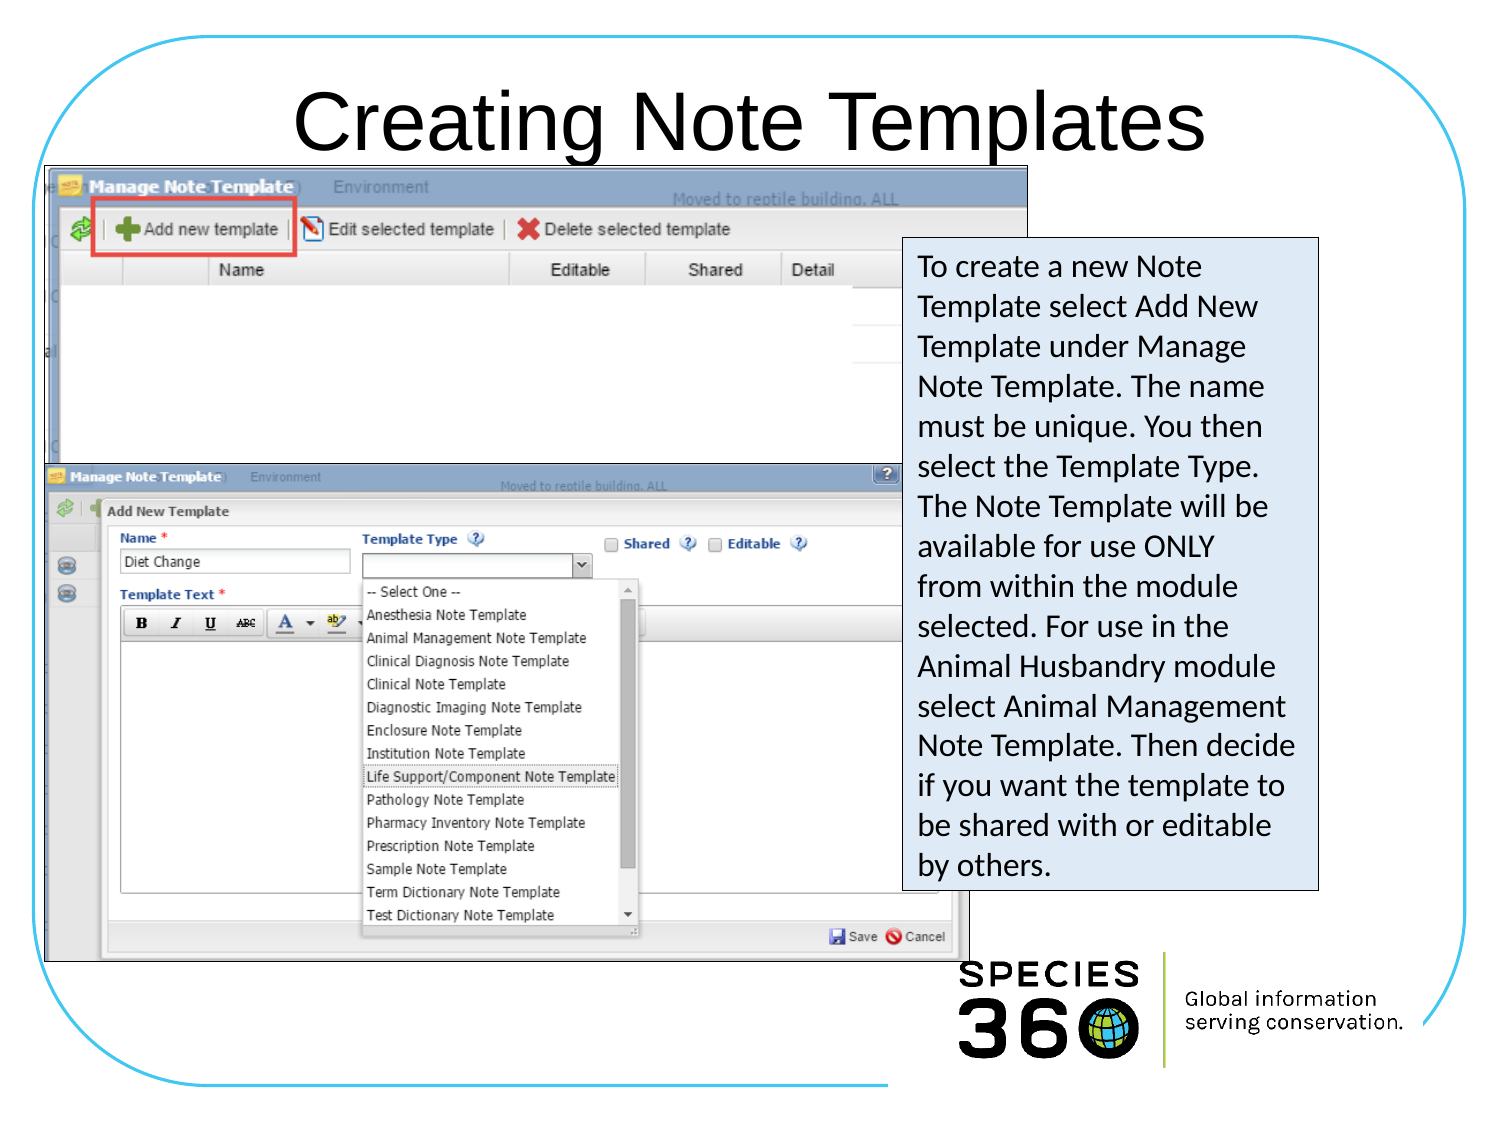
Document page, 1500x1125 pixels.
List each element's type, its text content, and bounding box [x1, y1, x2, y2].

picture [44, 165, 1407, 1075]
title Creating Note Templates [103, 59, 1397, 188]
text_box To create a new Note Template select Add New Template under Manage Note Template. The name must be unique. You then select the Template Type. The Note Template will be available for use ONLY from within the module selected. For use in the Animal Husbandry module select Animal Management Note Template. Then decide if you want the template to be shared with or editable by others. [970, 237, 1319, 891]
